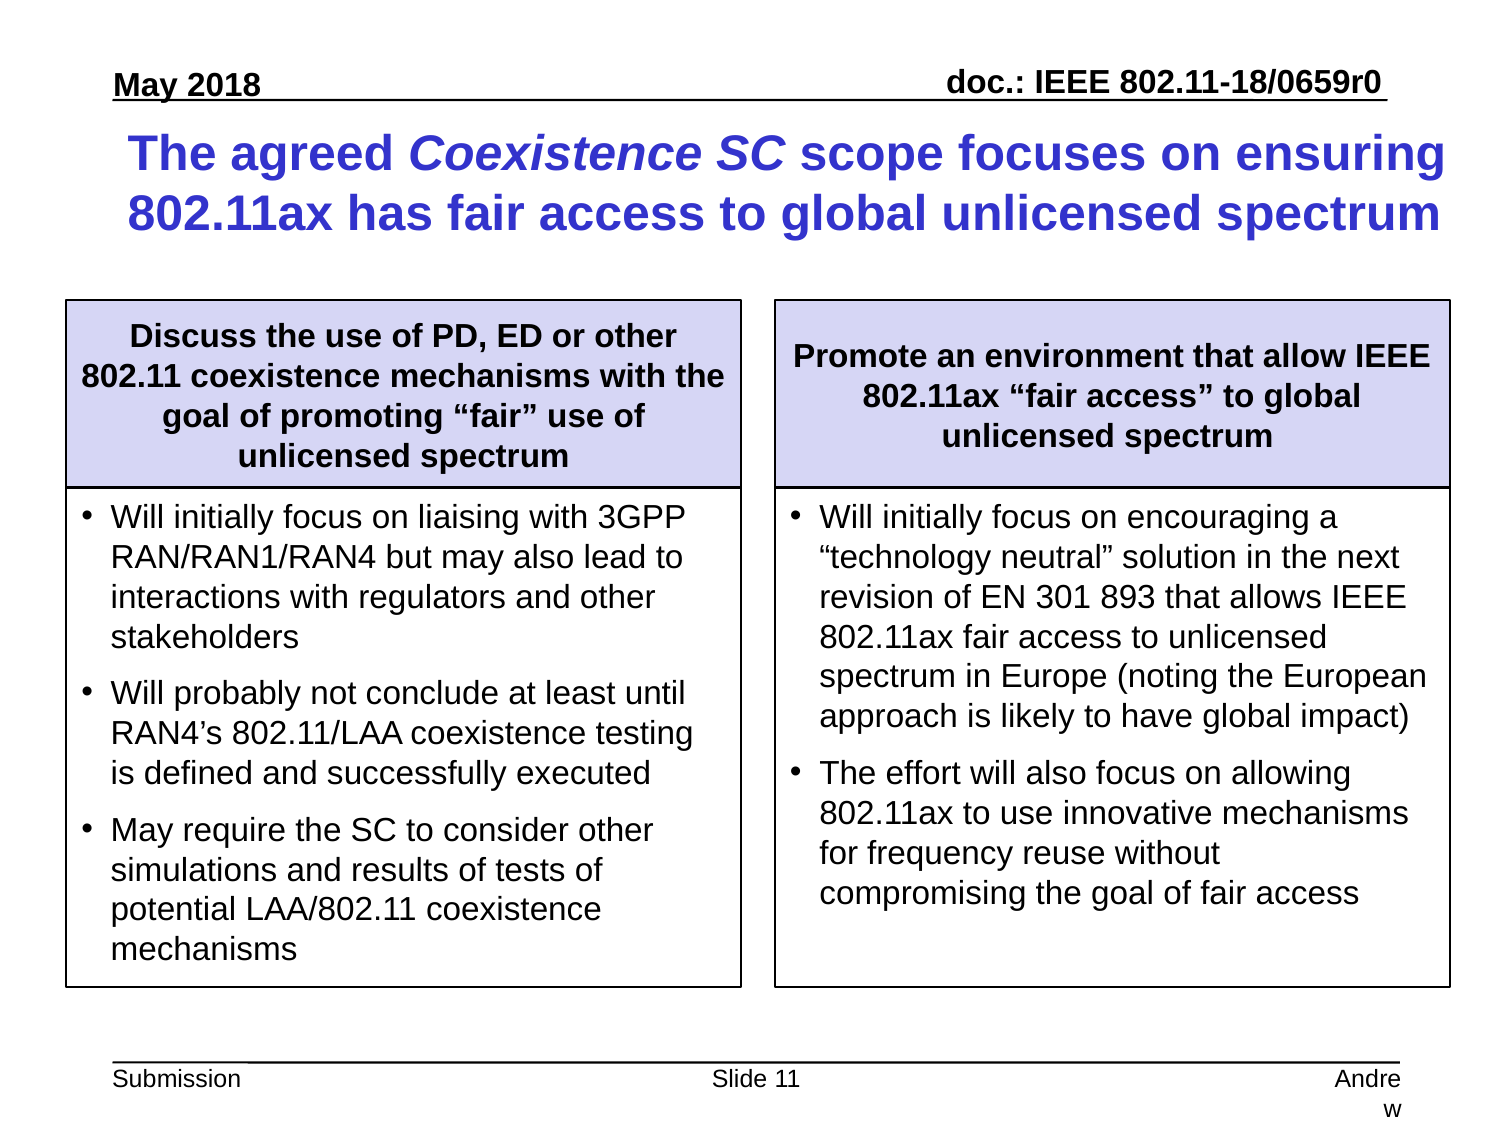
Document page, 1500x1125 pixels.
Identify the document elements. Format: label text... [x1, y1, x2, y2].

text_box Will initially focus on liaising with 3GPP RAN/RAN1/RAN4 but may also lead to interactions with regulators and other stakeholders Will probably not conclude at least until RAN4’s 802.11/LAA coexistence testing is defined and successfully executed May require the SC to consider other simulations and results of tests of potential LAA/802.11 coexistence mechanisms [66, 487, 742, 988]
text_box Discuss the use of PD, ED or other 802.11 coexistence mechanisms with the goal of promoting “fair” use of unlicensed spectrum [66, 299, 742, 487]
title The agreed Coexistence SC scope focuses on ensuring 802.11ax has fair access to global unlicensed spectrum [112, 112, 1500, 288]
text_box Will initially focus on encouraging a “technology neutral” solution in the next revision of EN 301 893 that allows IEEE 802.11ax fair access to unlicensed spectrum in Europe (noting the European approach is likely to have global impact) The effort will also focus on allowing 802.11ax to use innovative mechanisms for frequency reuse without compromising the goal of fair access [774, 487, 1450, 988]
slide_number Slide 11 [709, 1061, 803, 1093]
footer Andrew Myles, Cisco [1320, 1061, 1402, 1093]
text_box Promote an environment that allow IEEE 802.11ax “fair access” to global unlicensed spectrum [774, 299, 1450, 487]
